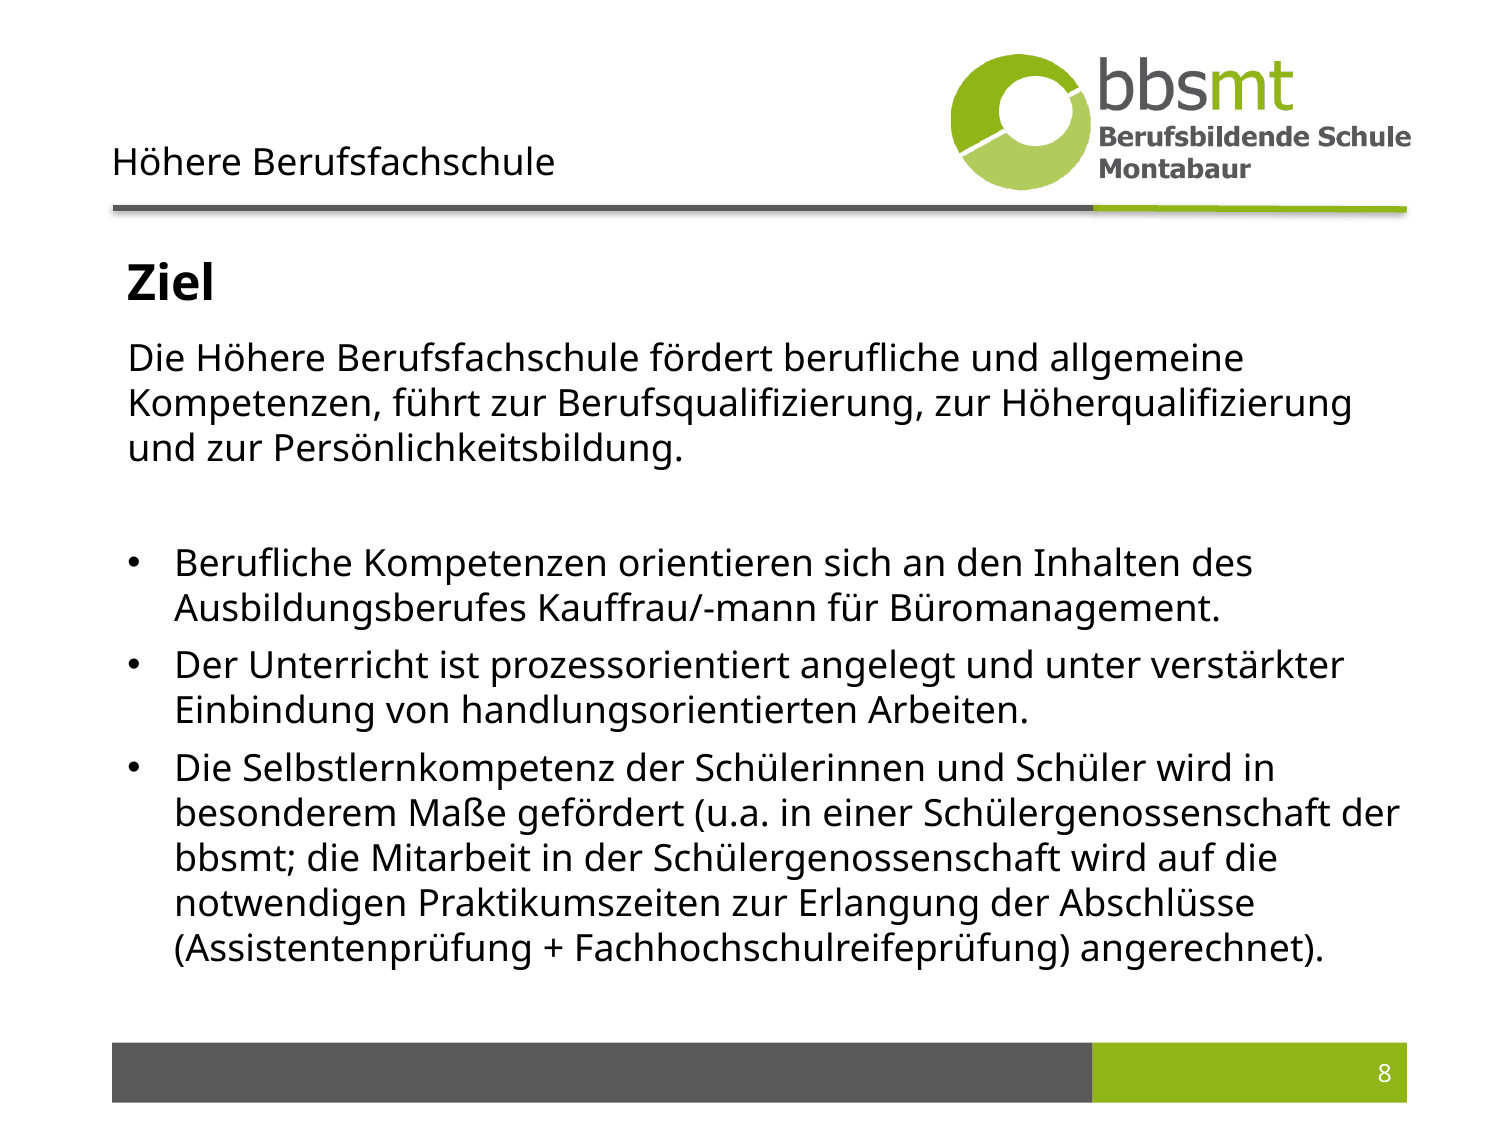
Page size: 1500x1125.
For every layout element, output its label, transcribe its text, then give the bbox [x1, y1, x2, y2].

text_box Ziel [112, 243, 1407, 319]
slide_number [112, 1042, 1092, 1103]
text_box Die Höhere Berufsfachschule fördert berufliche und allgemeine Kompetenzen, führt zur Berufsqualifizierung, zur Höherqualifizierung und zur Persönlichkeitsbildung. Berufliche Kompetenzen orientieren sich an den Inhalten des Ausbildungsberufes Kauffrau/-mann für Büromanagement. Der Unterricht ist prozessorientiert angelegt und unter verstärkter Einbindung von handlungsorientierten Arbeiten. Die Selbstlernkompetenz der Schülerinnen und Schüler wird in besonderem Maße gefördert (u.a. in einer Schülergenossenschaft der bbsmt; die Mitarbeit in der Schülergenossenschaft wird auf die notwendigen Praktikumszeiten zur Erlangung der Abschlüsse (Assistentenprüfung + Fachhochschulreifeprüfung) angerechnet). [112, 326, 1419, 1012]
slide_number 8 [1092, 1042, 1407, 1103]
text_box Höhere Berufsfachschule [96, 130, 571, 191]
